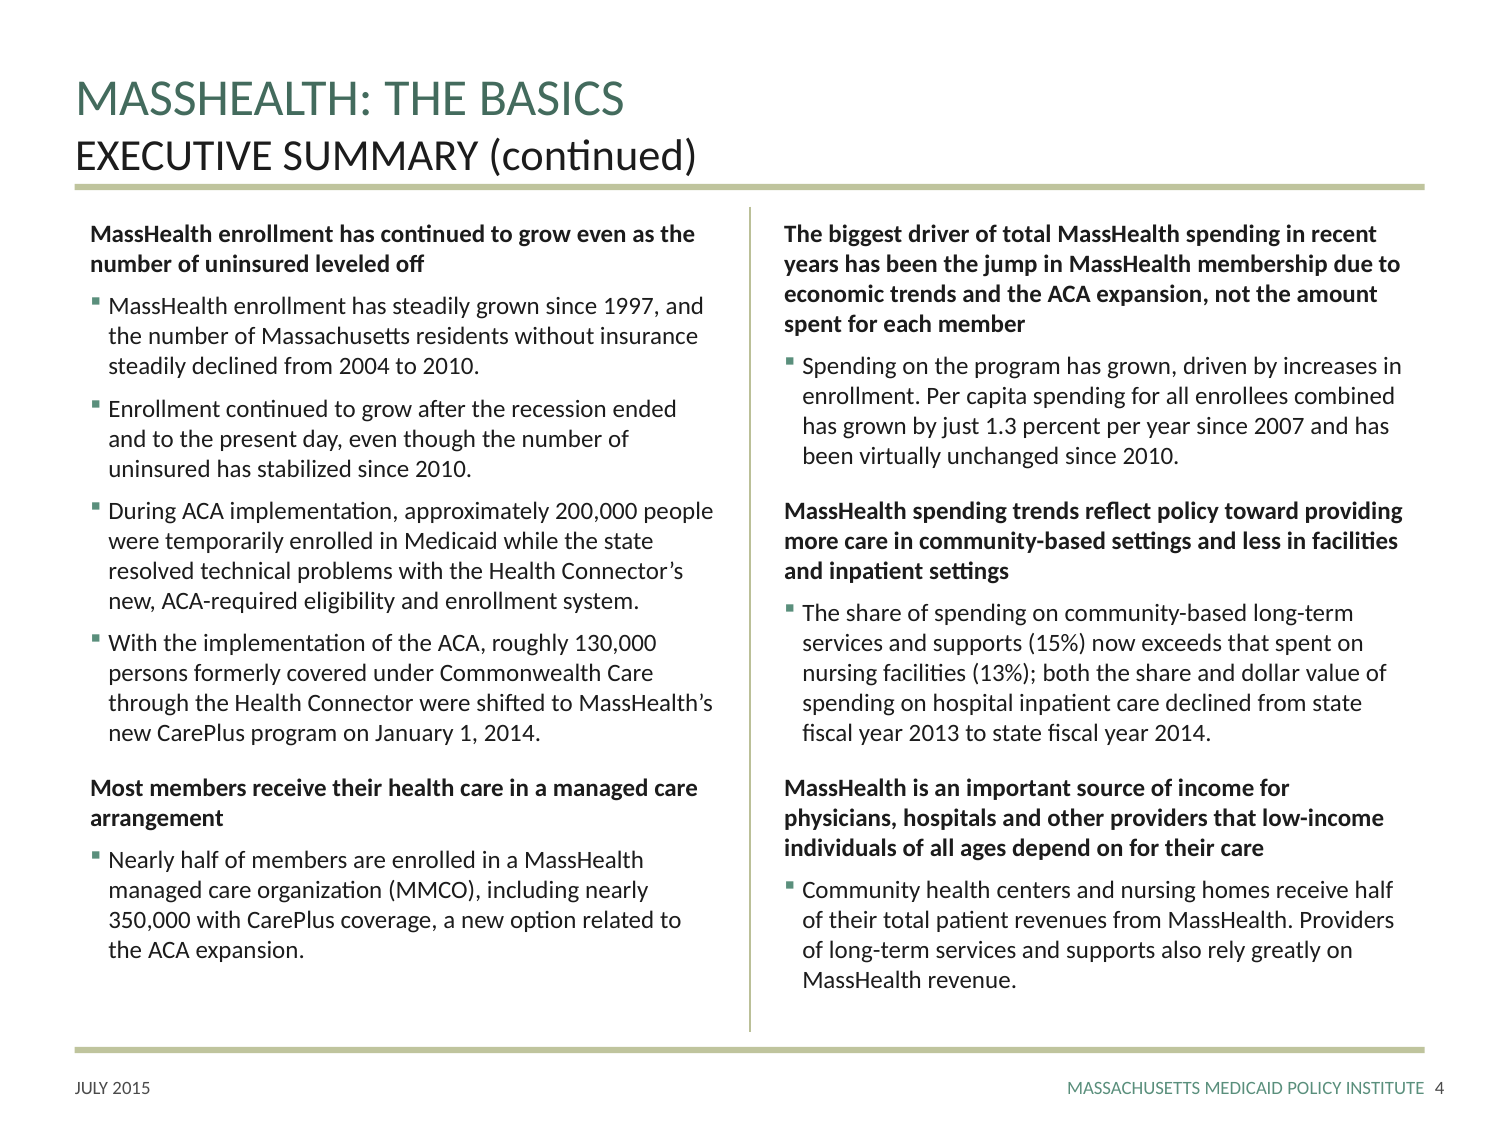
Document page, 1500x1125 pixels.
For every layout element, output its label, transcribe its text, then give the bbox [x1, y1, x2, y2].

title MASSHEALTH: THE BASICS EXECUTIVE SUMMARY (continued) [74, 56, 1426, 188]
text_box The biggest driver of total MassHealth spending in recent years has been the jump in MassHealth membership due to economic trends and the ACA expansion, not the amount spent for each member Spending on the program has grown, driven by increases in enrollment. Per capita spending for all enrollees combined has grown by just 1.3 percent per year since 2007 and has been virtually unchanged since 2010. MassHealth spending trends reflect policy toward providing more care in community-based settings and less in facilities and inpatient settings The share of spending on community-based long-term services and supports (15%) now exceeds that spent on nursing facilities (13%); both the share and dollar value of spending on hospital inpatient care declined from state fiscal year 2013 to state fiscal year 2014. MassHealth is an important source of income for physicians, hospitals and other providers that low-income individuals of all ages depend on for their care Community health centers and nursing homes receive half of their total patient revenues from MassHealth. Providers of long-term services and supports also rely greatly on MassHealth revenue. [769, 209, 1425, 1042]
list MassHealth enrollment has continued to grow even as the number of uninsured leveled off MassHealth enrollment has steadily grown since 1997, and the number of Massachusetts residents without insurance steadily declined from 2004 to 2010. Enrollment continued to grow after the recession ended and to the present day, even though the number of uninsured has stabilized since 2010. During ACA implementation, approximately 200,000 people were temporarily enrolled in Medicaid while the state resolved technical problems with the Health Connector’s new, ACA-required eligibility and enrollment system. With the implementation of the ACA, roughly 130,000 persons formerly covered under Commonwealth Care through the Health Connector were shifted to MassHealth’s new CarePlus program on January 1, 2014. Most members receive their health care in a managed care arrangement Nearly half of members are enrolled in a MassHealth managed care organization (MMCO), including nearly 350,000 with CarePlus coverage, a new option related to the ACA expansion. [74, 209, 736, 1042]
slide_number 3 [1434, 1075, 1500, 1125]
